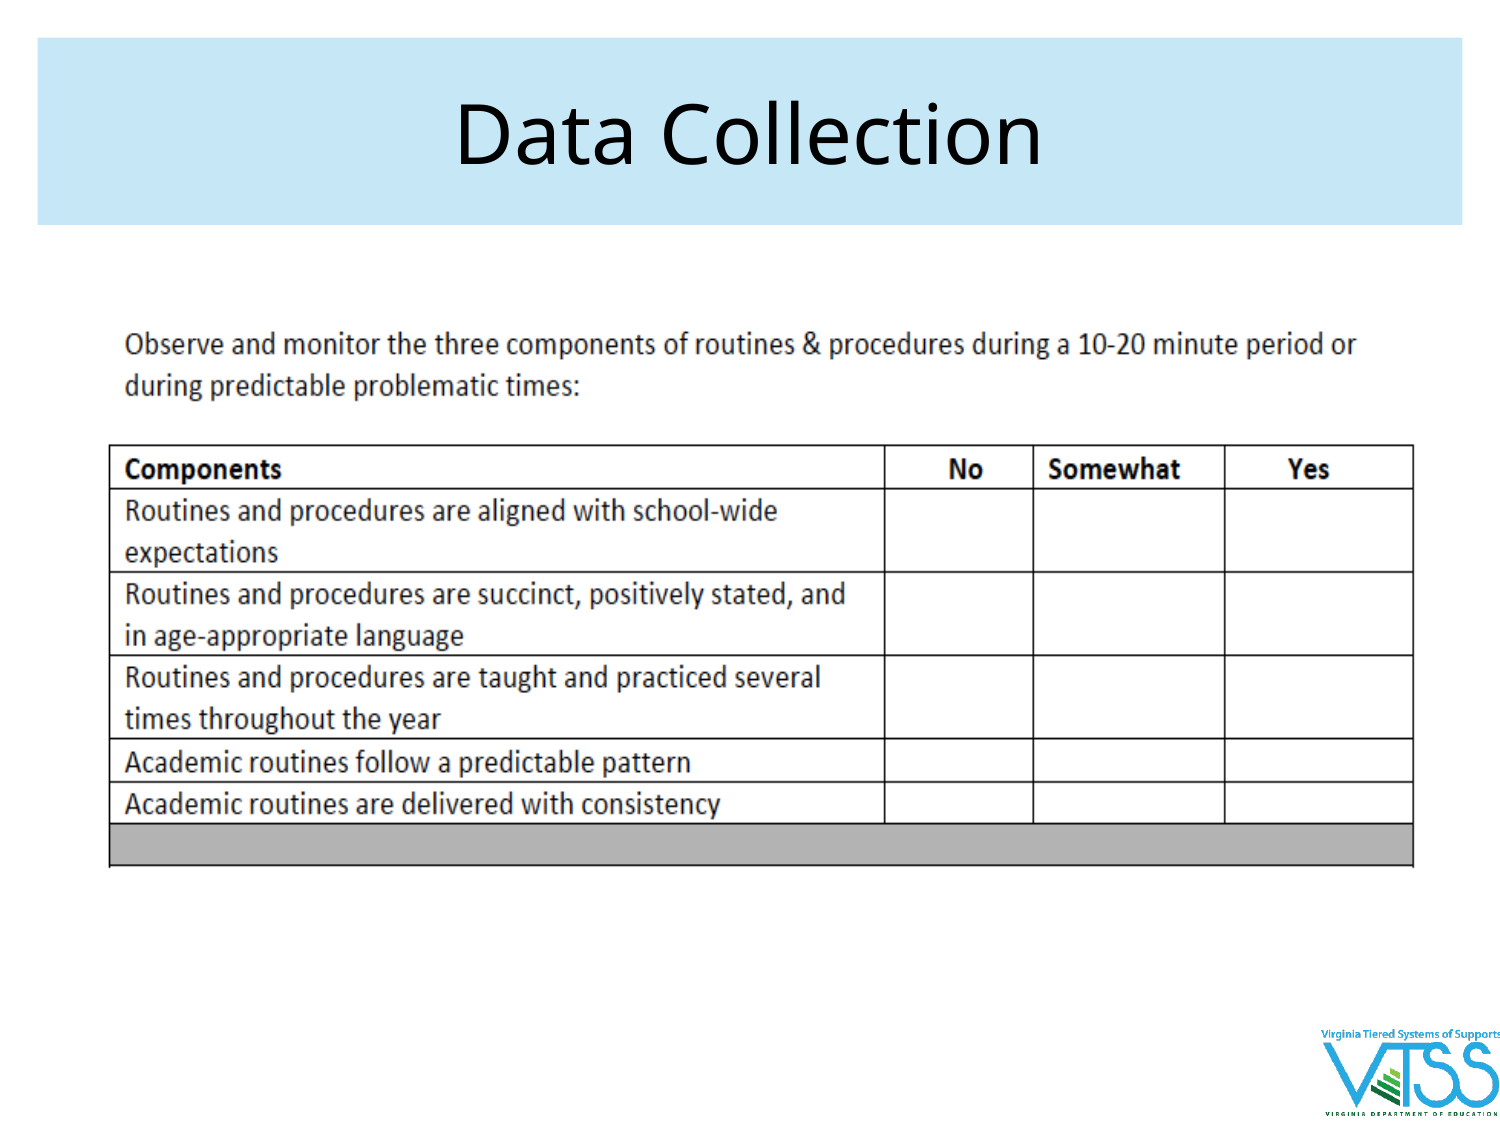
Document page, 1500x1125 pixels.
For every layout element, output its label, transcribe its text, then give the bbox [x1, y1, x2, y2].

picture [1321, 1029, 1500, 1116]
picture [37, 299, 1451, 897]
title Data Collection [37, 37, 1463, 225]
